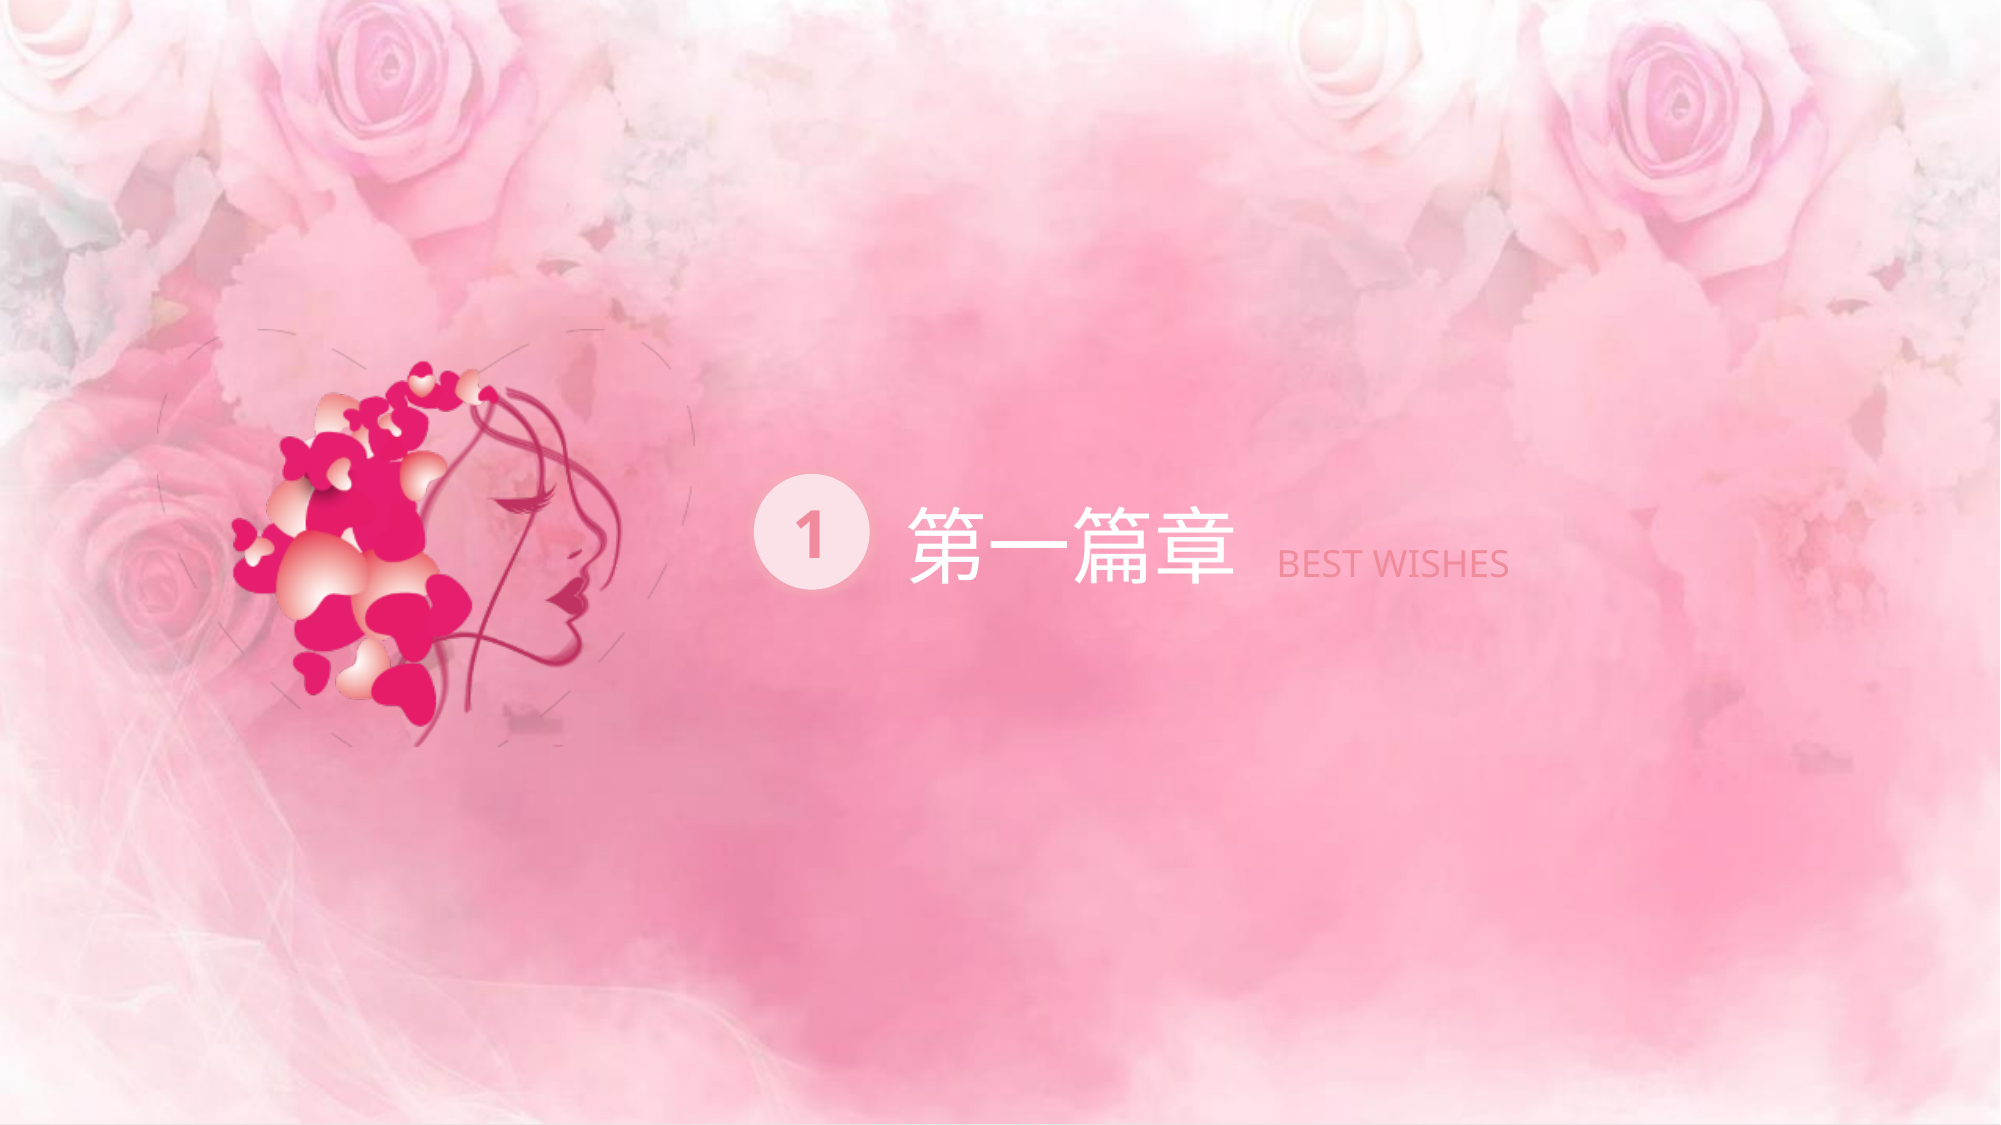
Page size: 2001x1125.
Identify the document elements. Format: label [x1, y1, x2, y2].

text_box [753, 473, 1526, 603]
picture [0, 0, 2001, 1124]
